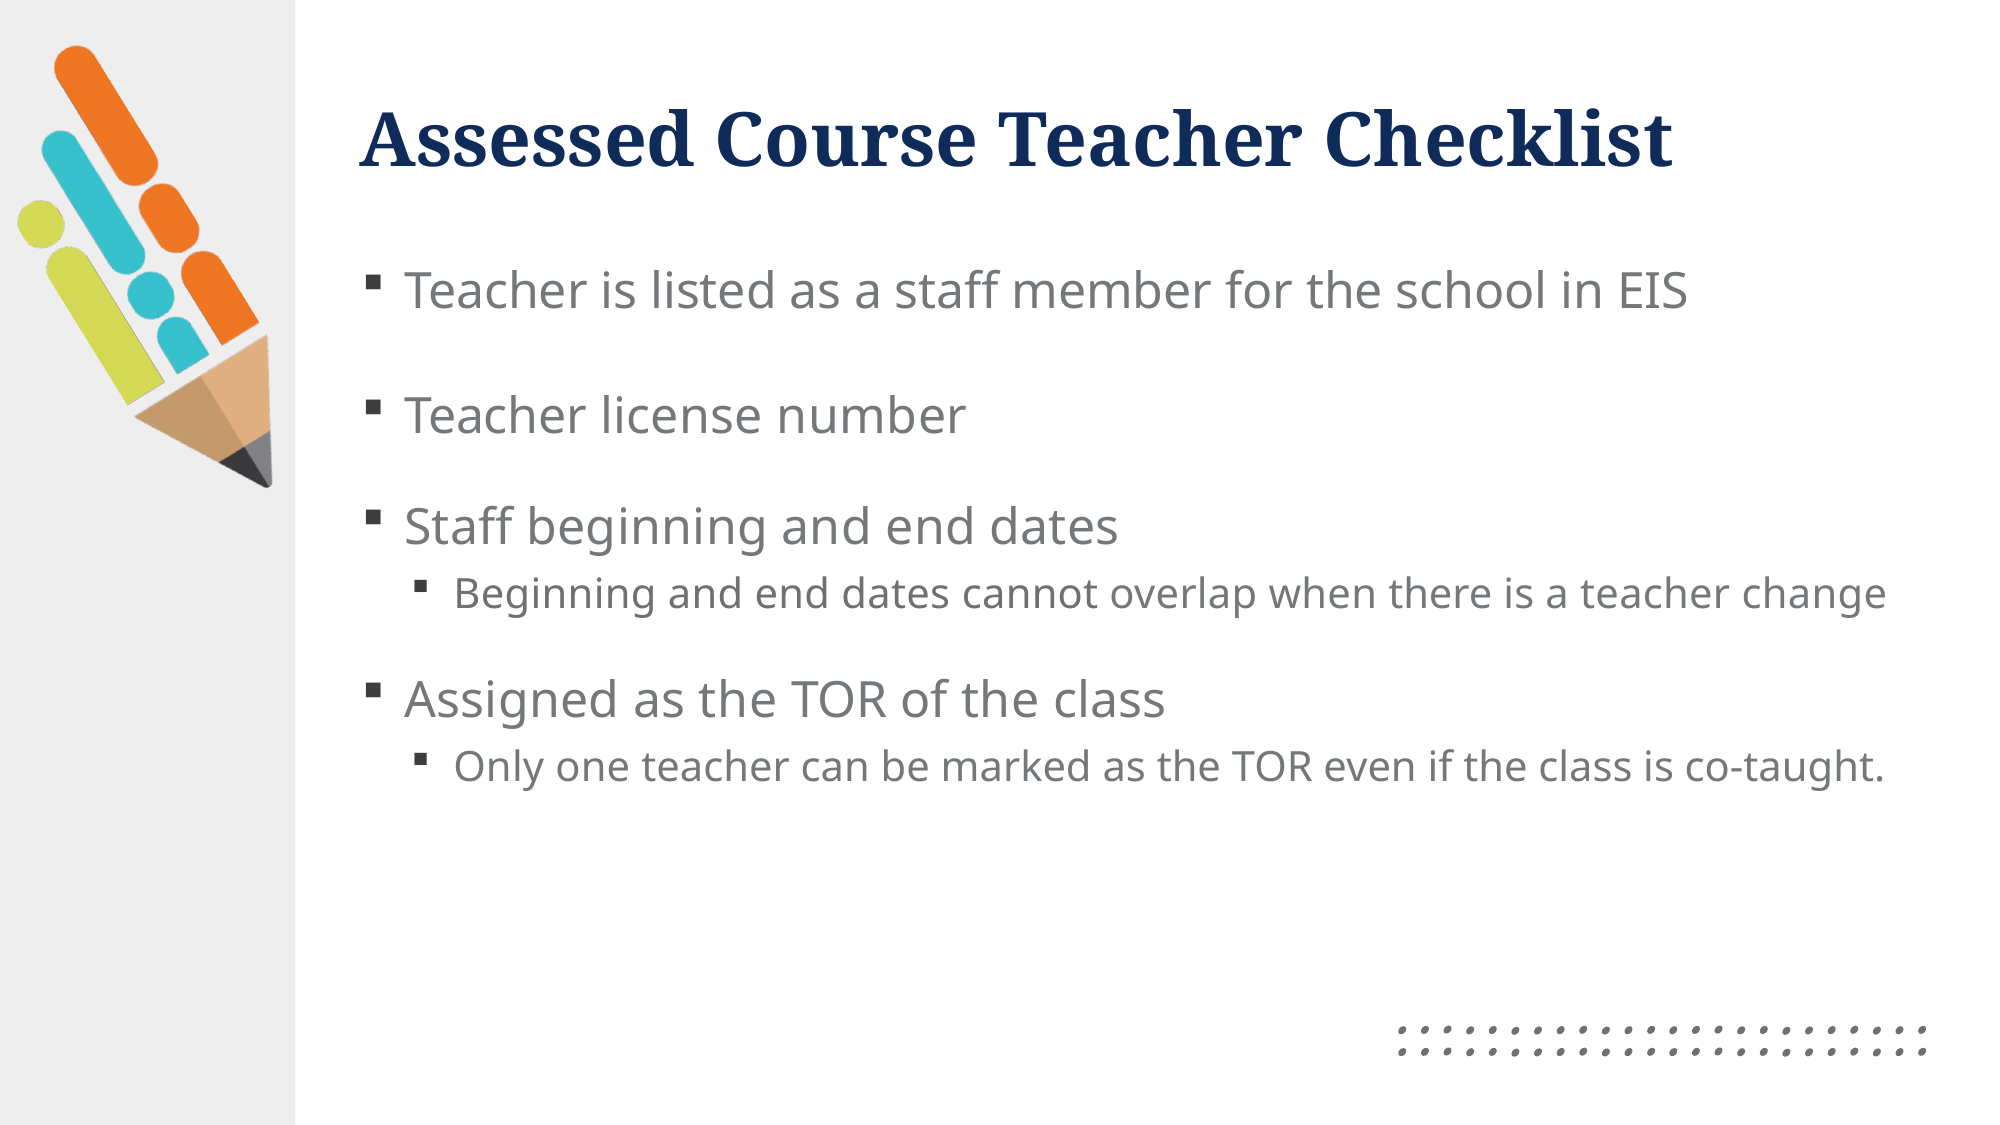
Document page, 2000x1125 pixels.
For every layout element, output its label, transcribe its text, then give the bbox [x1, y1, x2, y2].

picture [0, 38, 335, 527]
list Teacher is listed as a staff member for the school in EIS Teacher license number Staff beginning and end dates Beginning and end dates cannot overlap when there is a teacher change Assigned as the TOR of the class Only one teacher can be marked as the TOR even if the class is co-taught. [344, 251, 1922, 963]
title Assessed Course Teacher Checklist [344, 37, 1922, 236]
